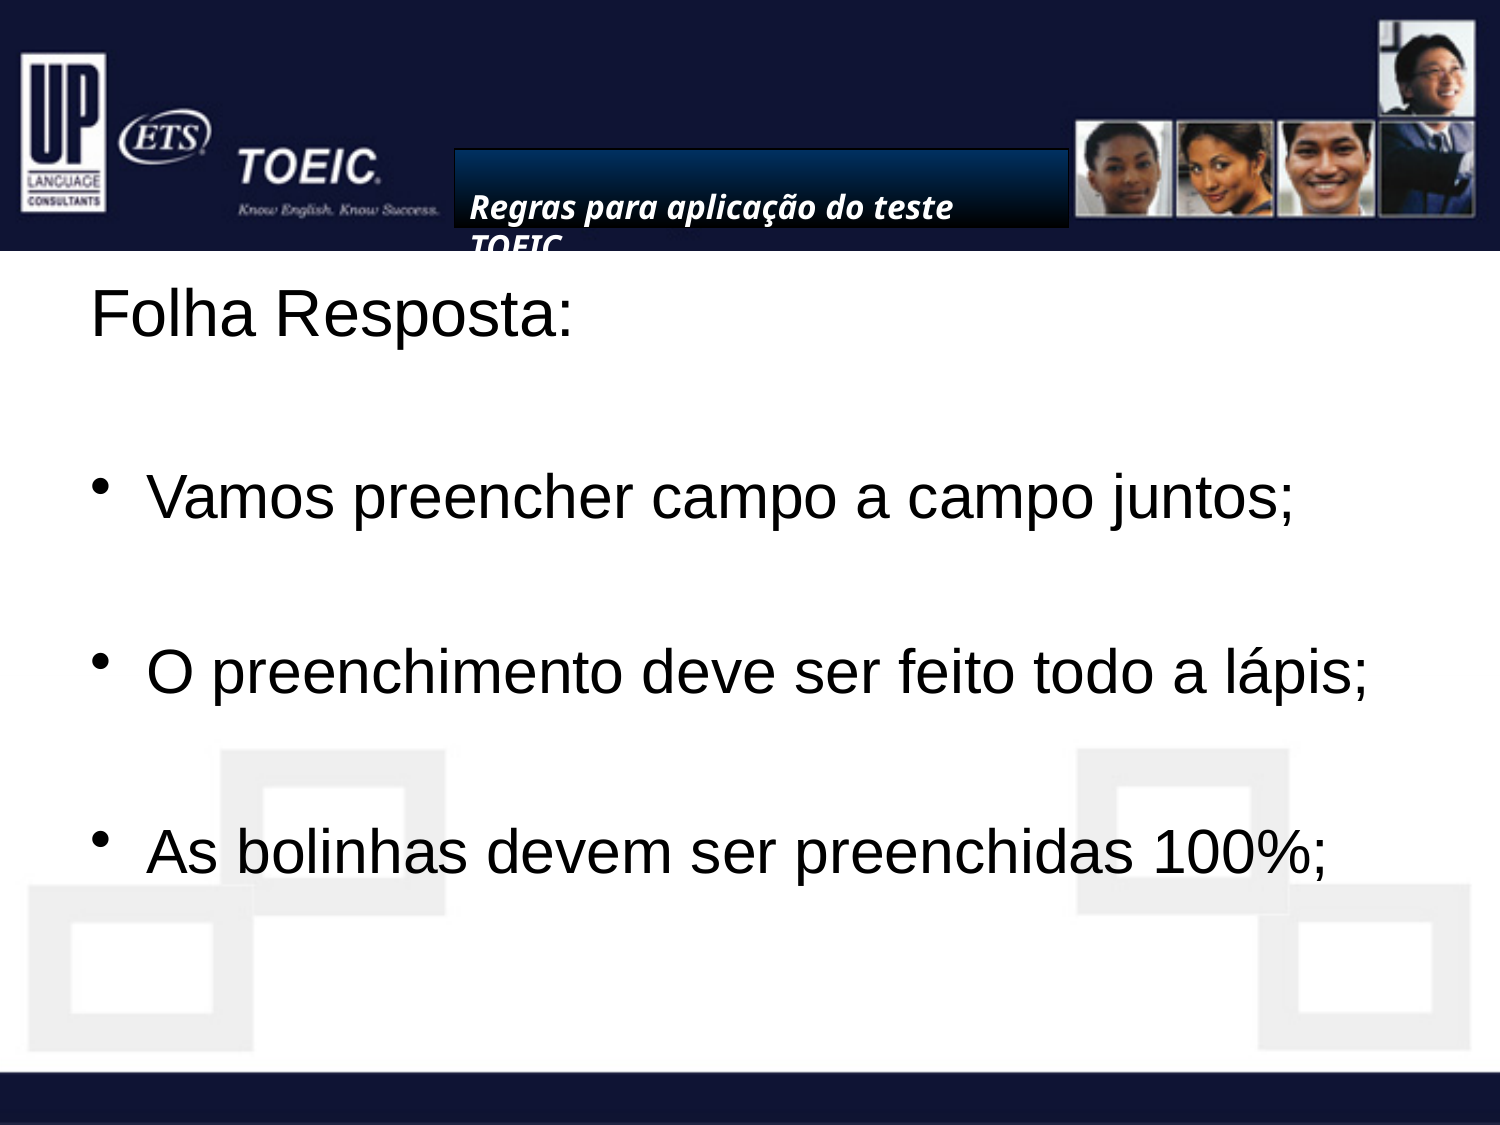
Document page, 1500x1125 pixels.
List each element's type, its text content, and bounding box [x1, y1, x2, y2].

list Folha Resposta: Vamos preencher campo a campo juntos; O preenchimento deve ser feito todo a lápis; As bolinhas devem ser preenchidas 100%; [74, 262, 1426, 1006]
text_box Regras para aplicação do teste TOEIC [454, 148, 1069, 228]
picture [0, 674, 1500, 1125]
picture [0, 0, 1500, 251]
